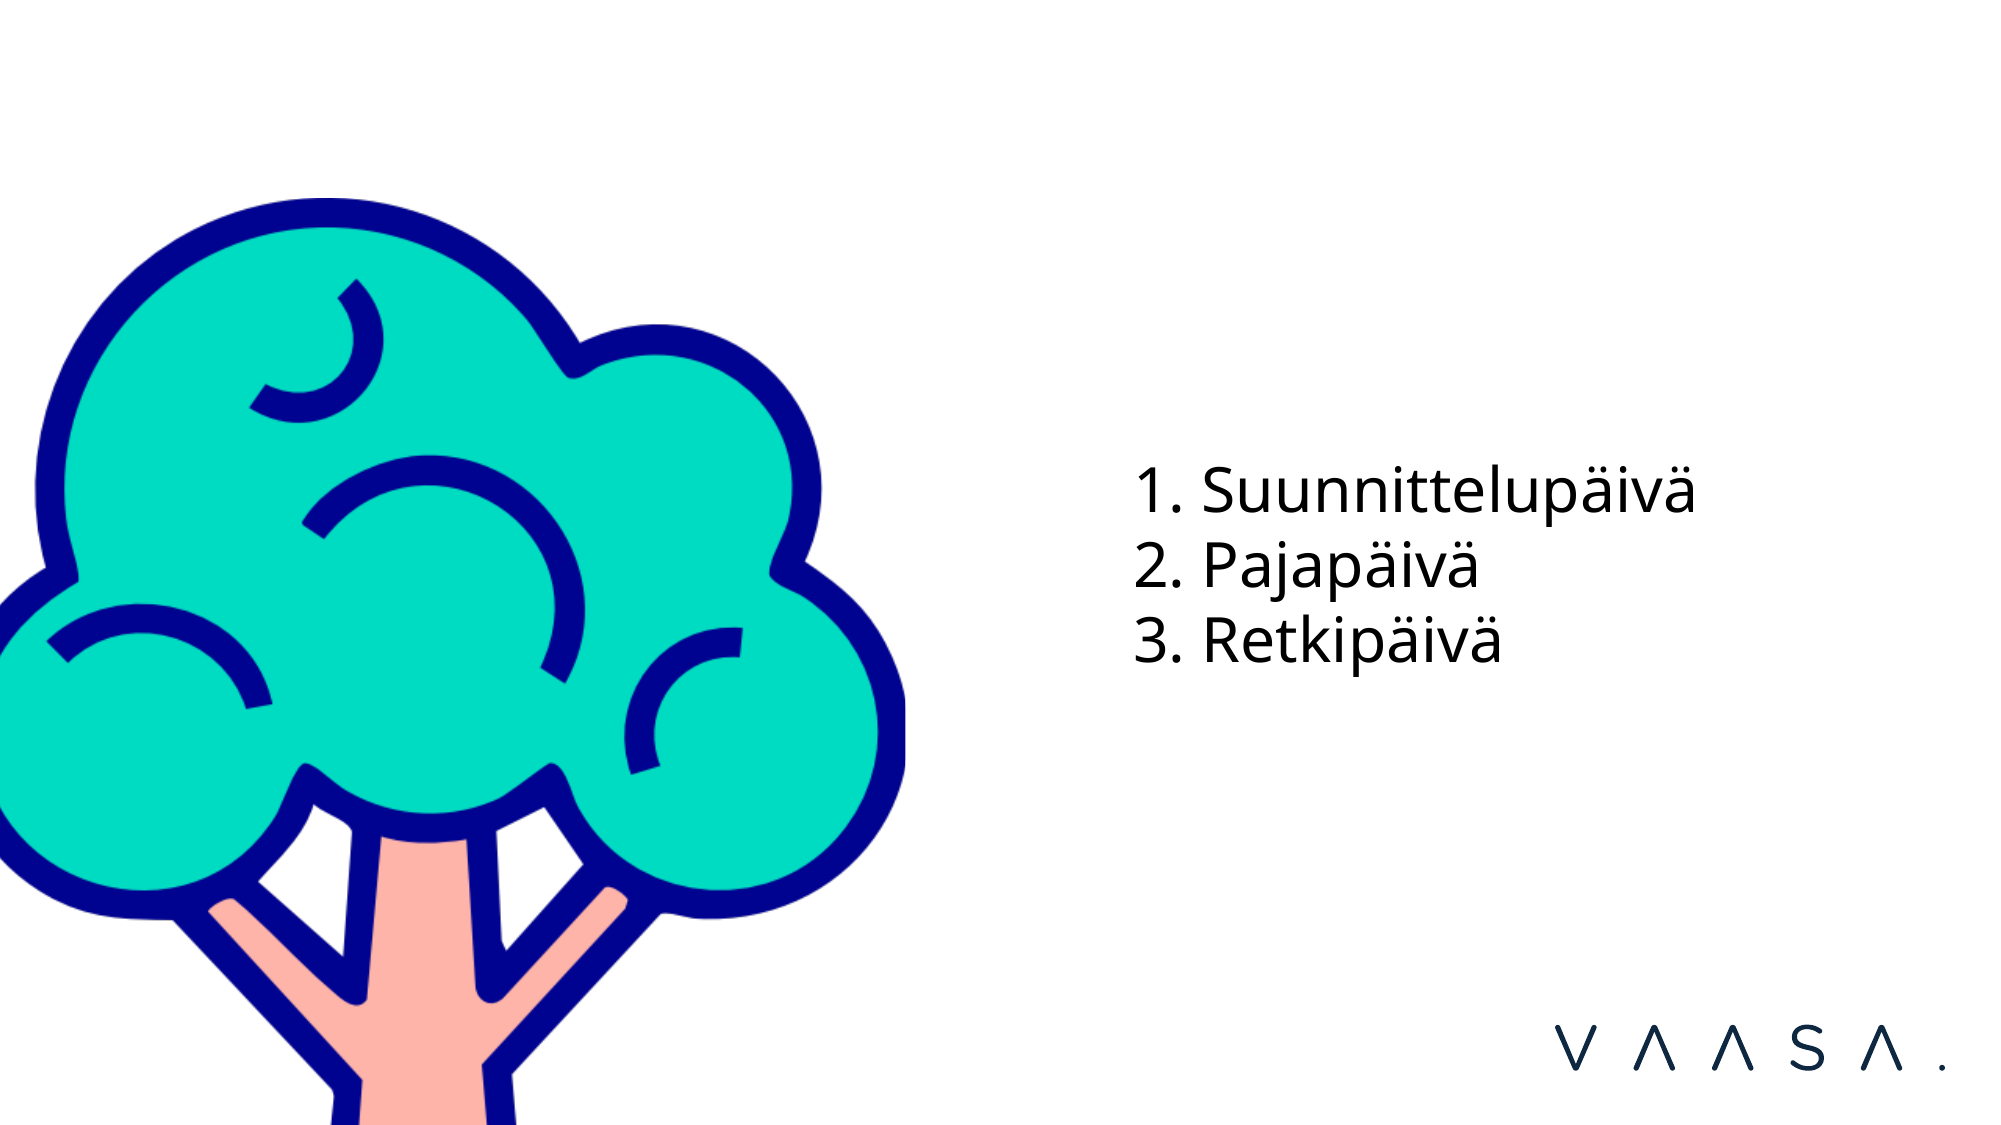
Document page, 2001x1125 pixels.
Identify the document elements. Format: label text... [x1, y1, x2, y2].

title 1. Suunnittelupäivä 2. Pajapäivä 3. Retkipäivä [1118, 328, 1862, 797]
